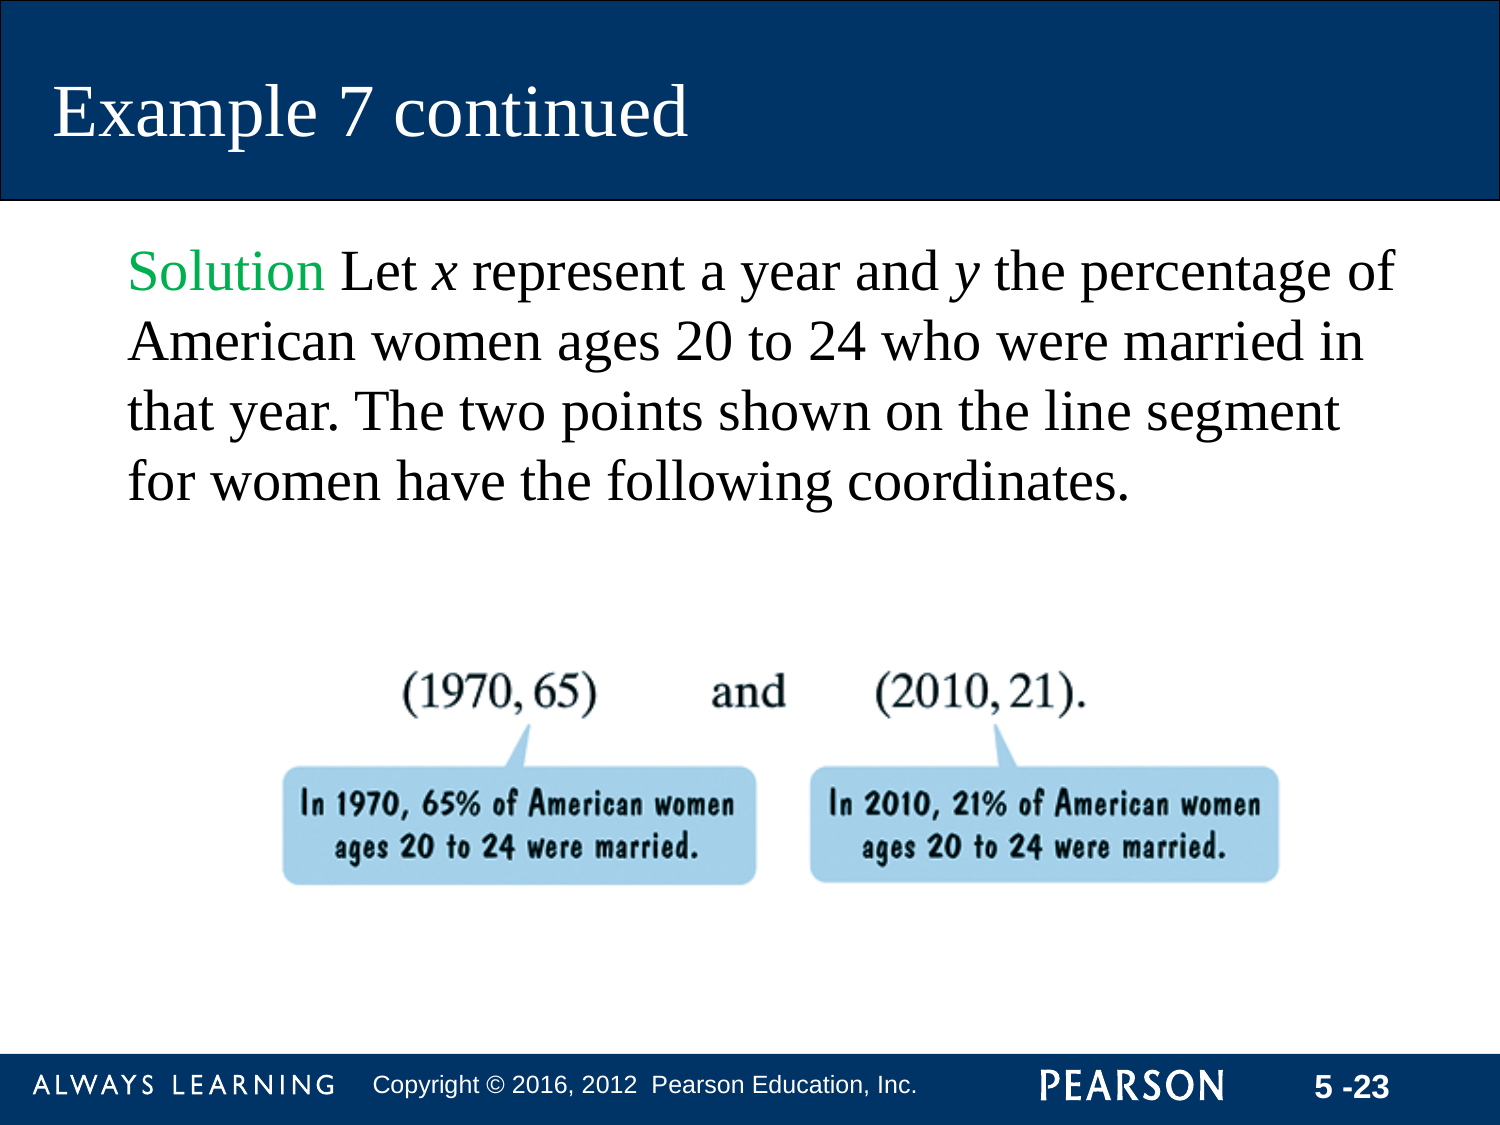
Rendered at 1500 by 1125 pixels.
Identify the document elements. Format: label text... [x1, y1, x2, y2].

title Example 7 continued [37, 12, 1463, 200]
picture [274, 662, 1288, 893]
list Solution Let x represent a year and y the percentage of American women ages 20 to 24 who were married in that year. The two points shown on the line segment for women have the following coordinates. [112, 224, 1438, 563]
